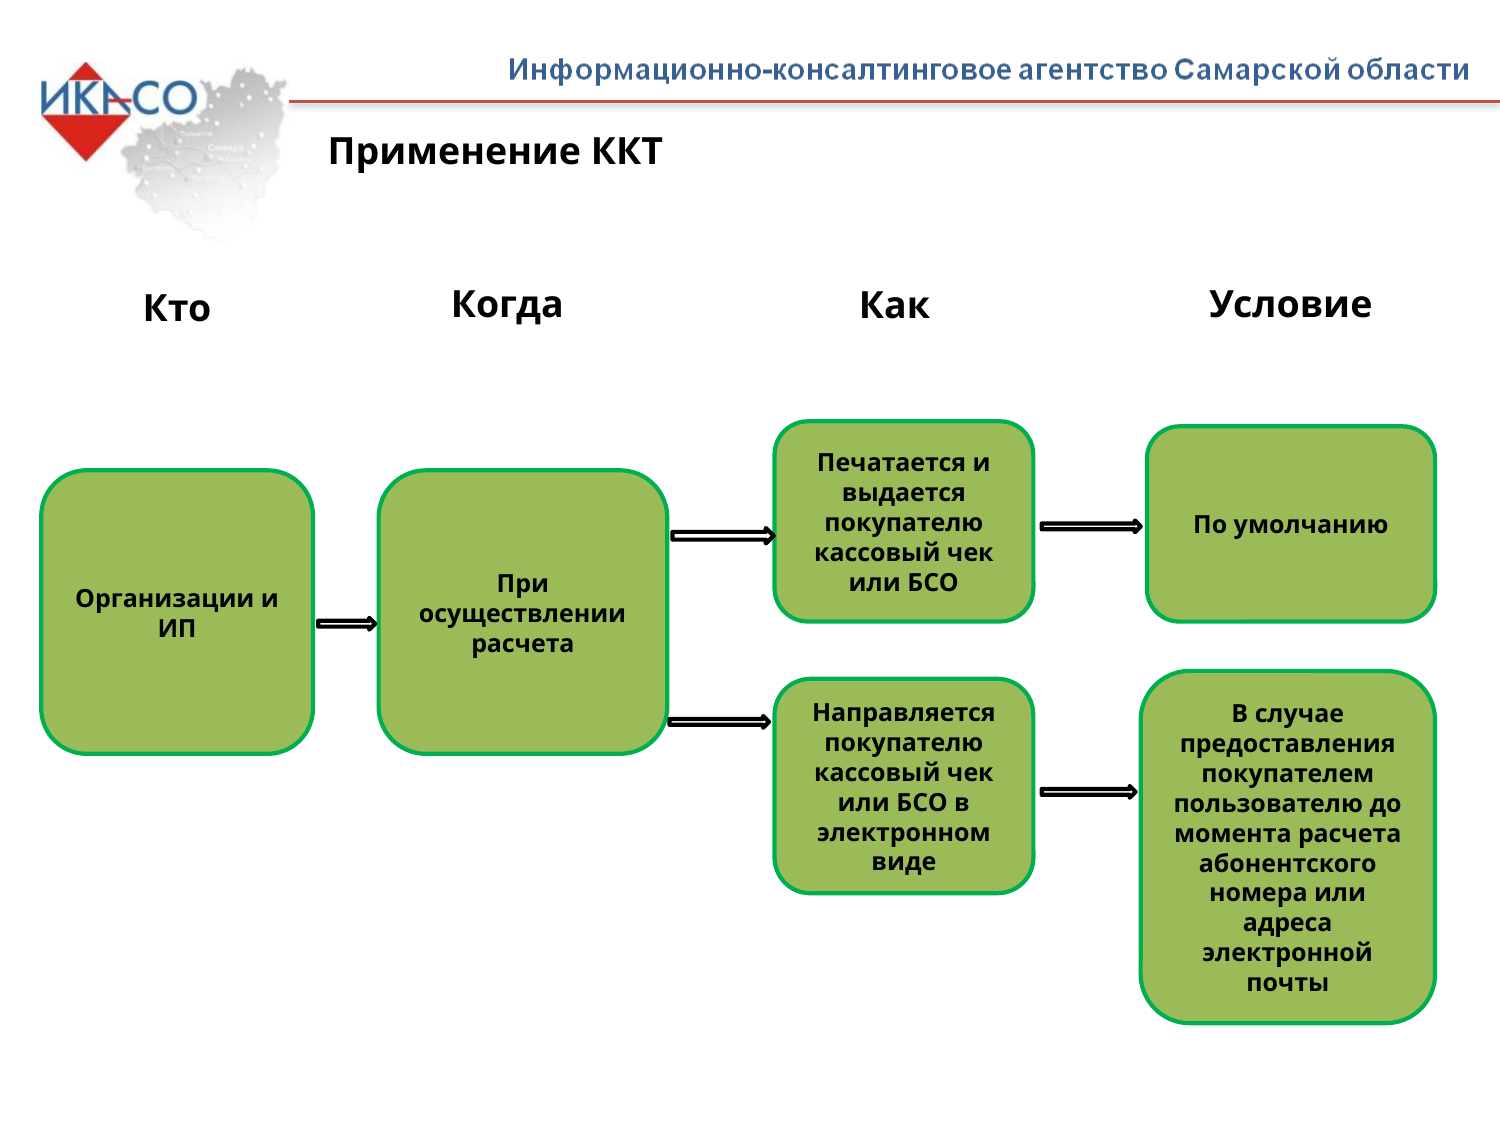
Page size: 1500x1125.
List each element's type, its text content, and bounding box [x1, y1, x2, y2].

text_box [316, 615, 378, 632]
text_box Условие [1173, 269, 1409, 333]
text_box Печатается и выдается покупателю кассовый чек или БСО [772, 419, 1036, 624]
text_box Как [817, 270, 972, 333]
text_box Применение ККТ [312, 116, 727, 180]
text_box В случае предоставления покупателем пользователю до момента расчета абонентского номера или адреса электронной почты [1138, 668, 1438, 1026]
text_box По умолчанию [1144, 424, 1438, 624]
text_box [1039, 784, 1138, 800]
text_box Когда [421, 269, 594, 333]
text_box [1039, 518, 1143, 535]
text_box Направляется покупателю кассовый чек или БСО в электронном виде [772, 676, 1036, 896]
text_box Организации и ИП [39, 468, 316, 756]
picture [40, 62, 294, 244]
text_box Кто [91, 273, 264, 337]
text_box При осуществлении расчета [376, 468, 670, 756]
text_box [670, 526, 776, 546]
text_box [667, 714, 772, 730]
picture [489, 42, 1500, 96]
